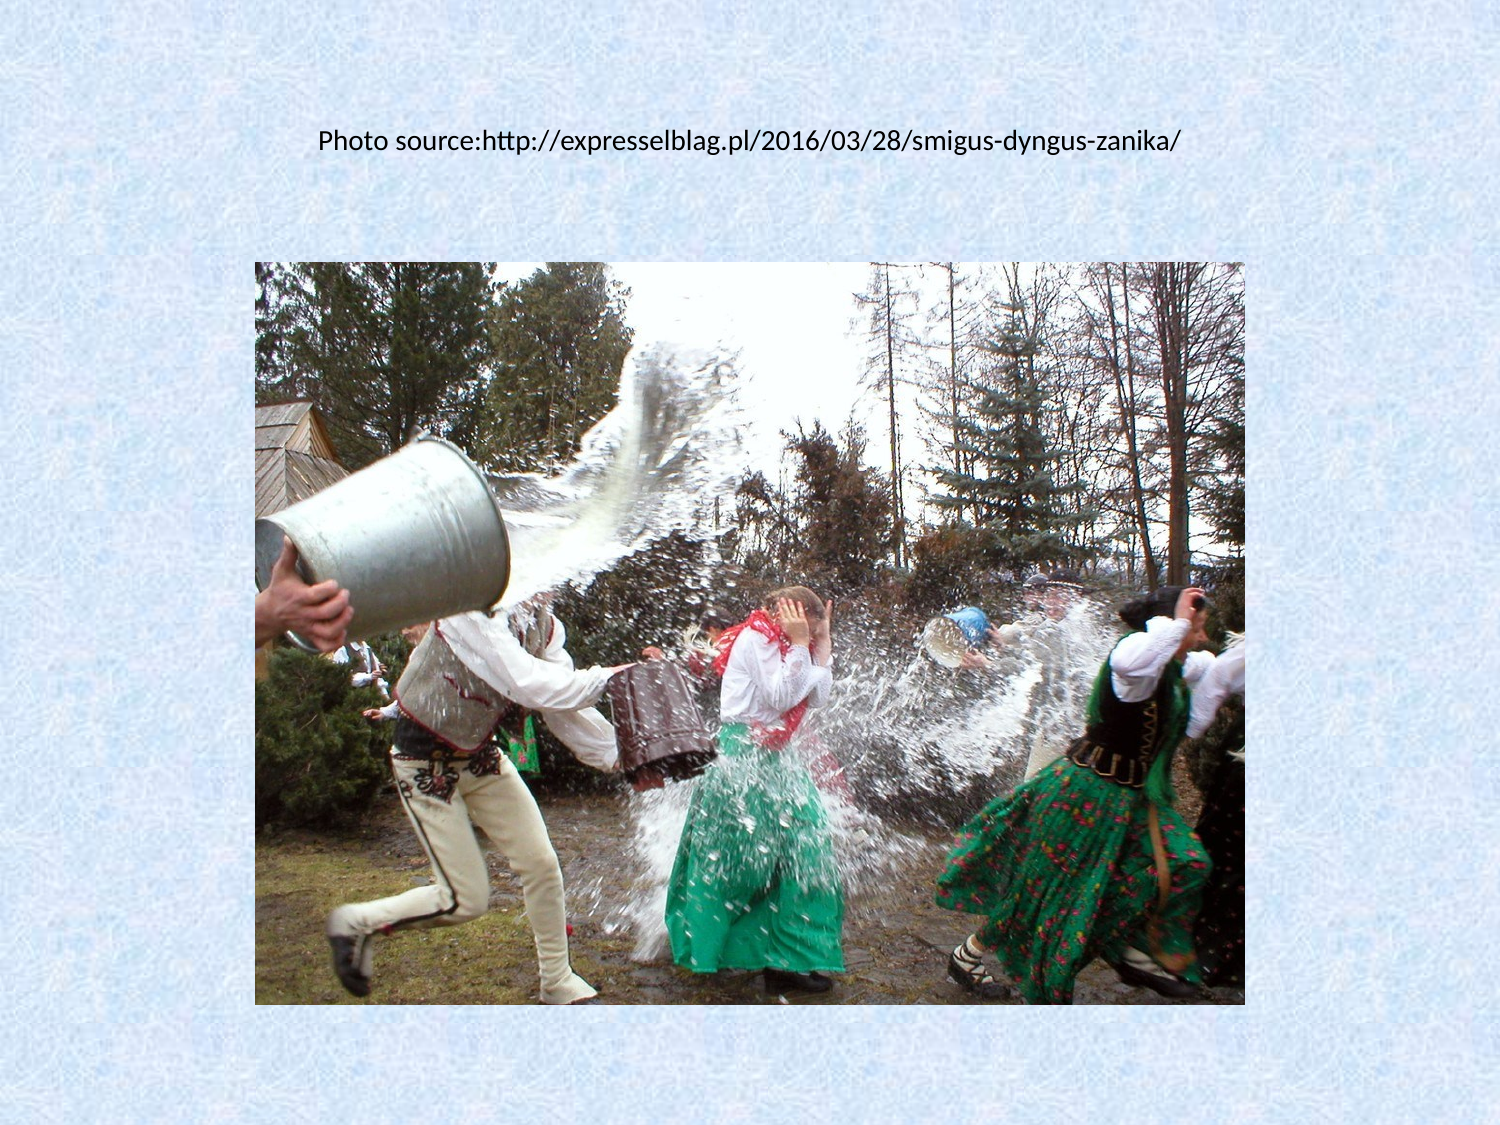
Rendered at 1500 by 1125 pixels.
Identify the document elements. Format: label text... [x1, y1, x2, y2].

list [254, 262, 1246, 1006]
picture [0, 0, 1500, 1125]
title Photo source:http://expresselblag.pl/2016/03/28/smigus-dyngus-zanika/ [75, 45, 1425, 233]
